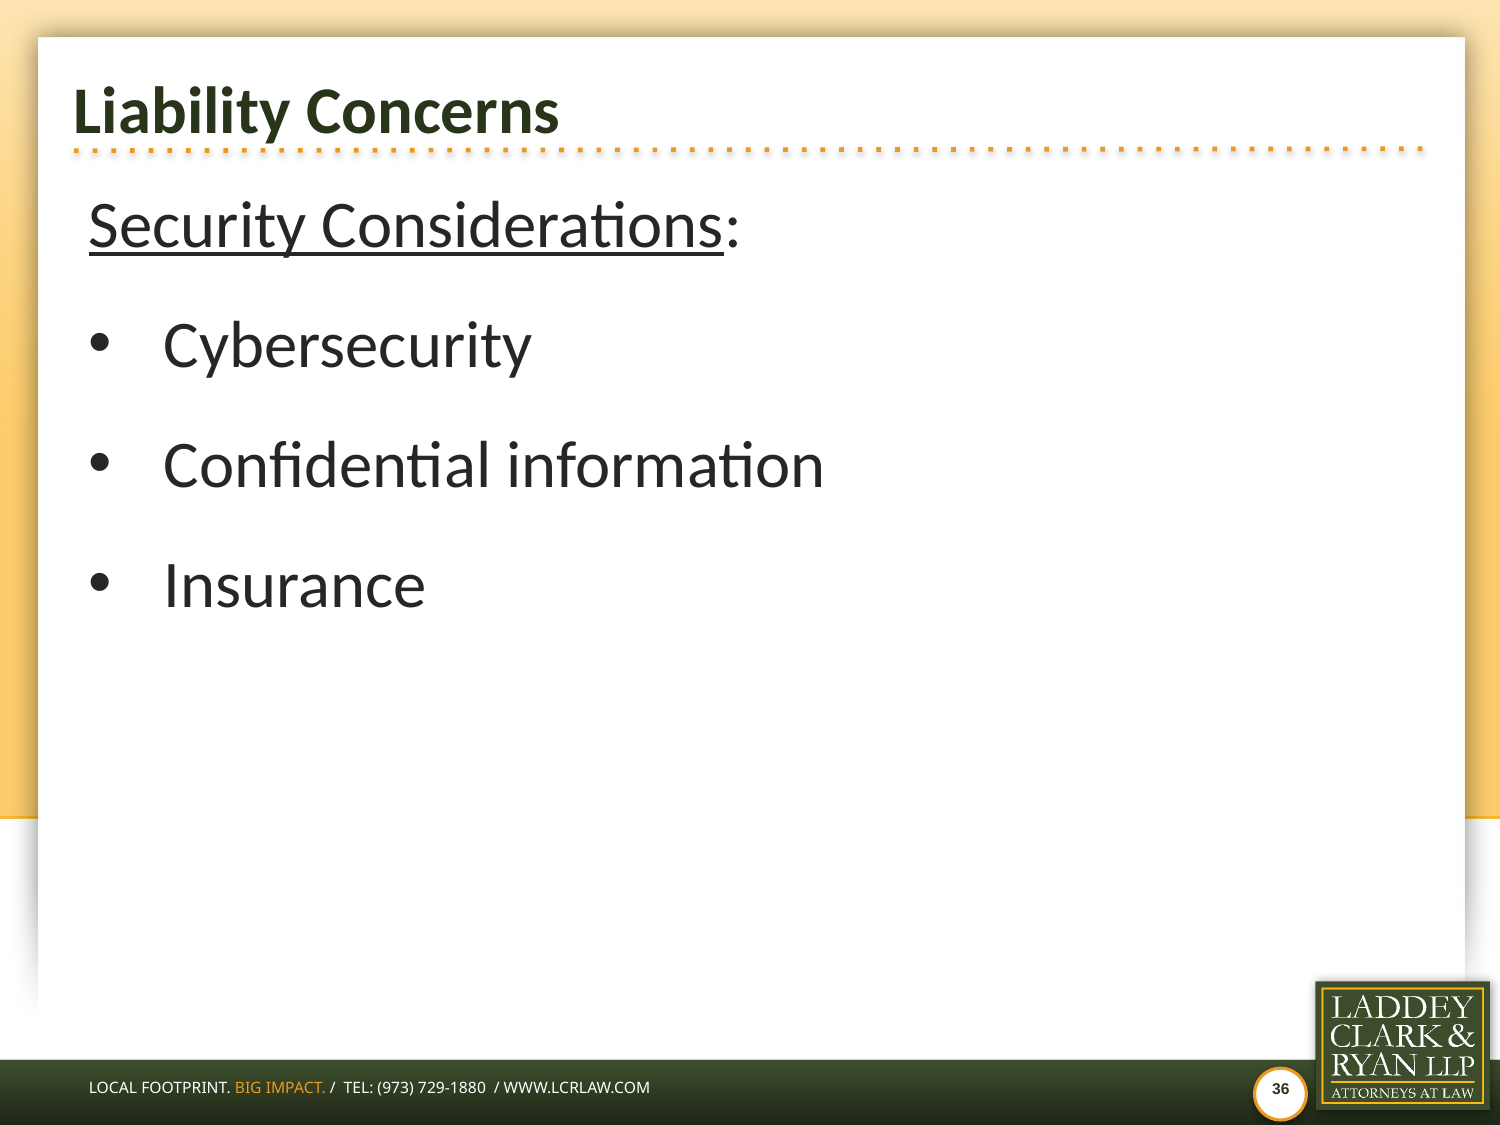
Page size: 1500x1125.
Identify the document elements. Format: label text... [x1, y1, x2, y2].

list Security Considerations: Cybersecurity Confidential information Insurance [74, 173, 1372, 938]
picture [0, 0, 1500, 1125]
title Liability Concerns [58, 59, 1417, 159]
